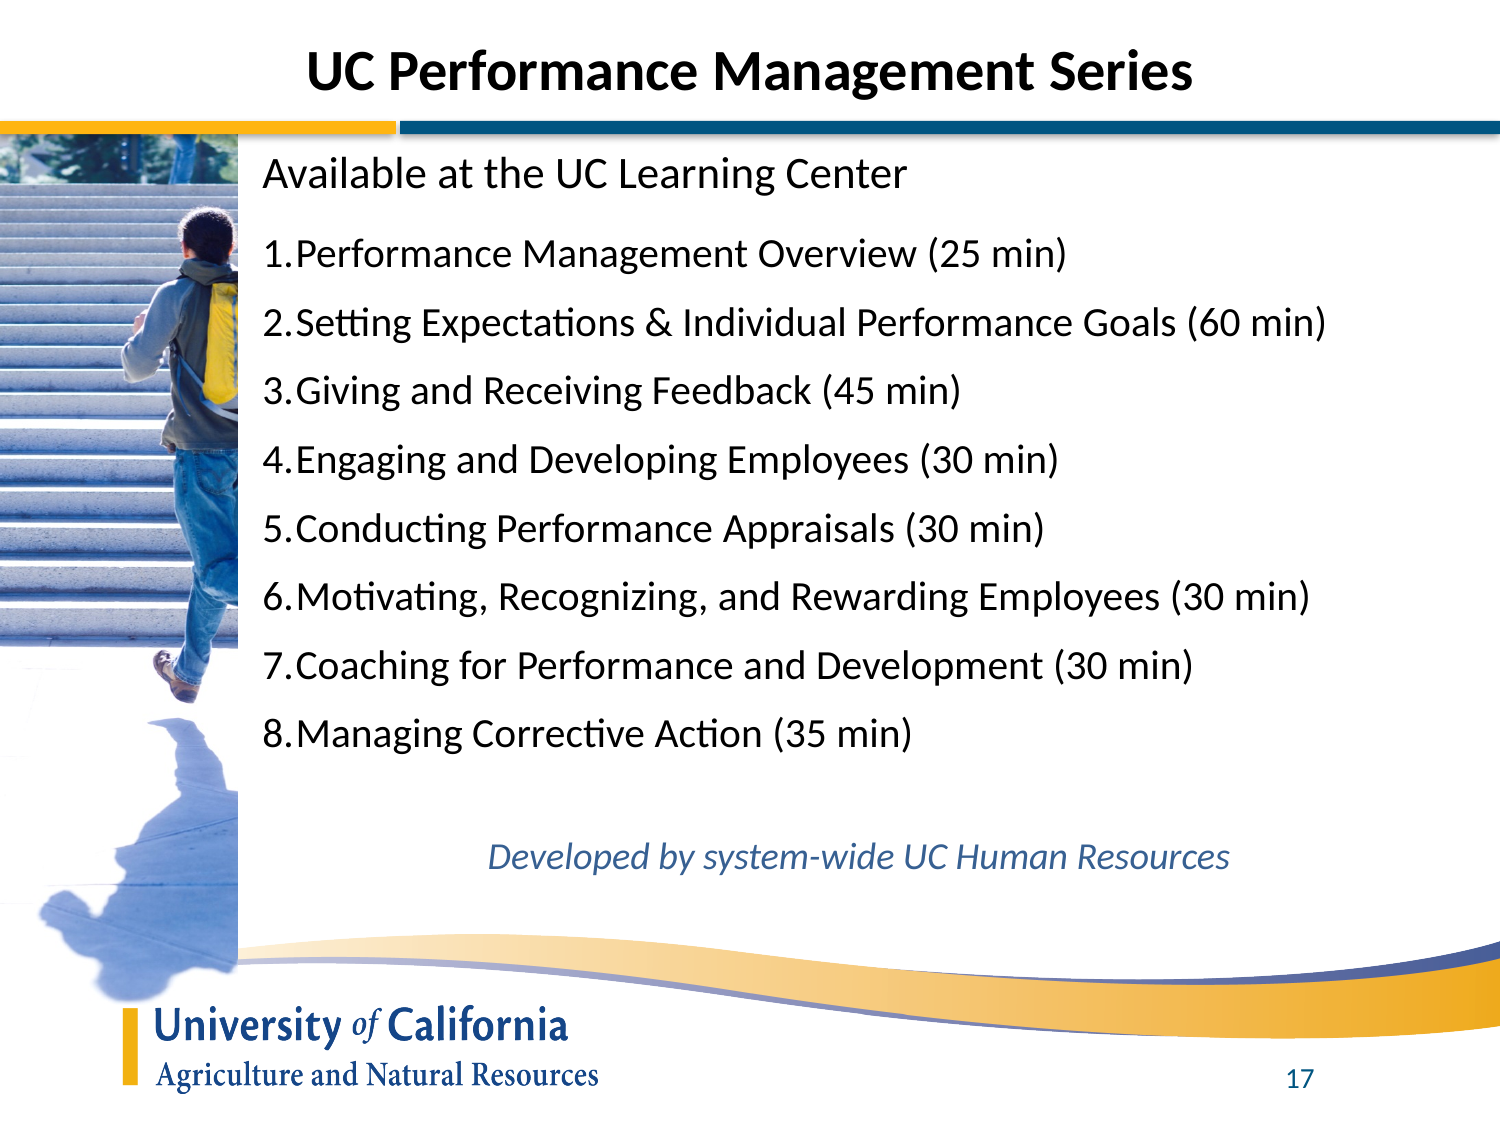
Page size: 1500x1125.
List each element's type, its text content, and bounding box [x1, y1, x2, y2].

picture [0, 135, 1500, 1094]
title UC Performance Management Series [0, 0, 1500, 135]
list Available at the UC Learning Center Performance Management Overview (25 min) Setting Expectations & Individual Performance Goals (60 min) Giving and Receiving Feedback (45 min) Engaging and Developing Employees (30 min) Conducting Performance Appraisals (30 min) Motivating, Recognizing, and Rewarding Employees (30 min) Coaching for Performance and Development (30 min) Managing Corrective Action (35 min) Developed by system-wide UC Human Resources [247, 125, 1471, 886]
slide_number 17 [1125, 1051, 1475, 1112]
